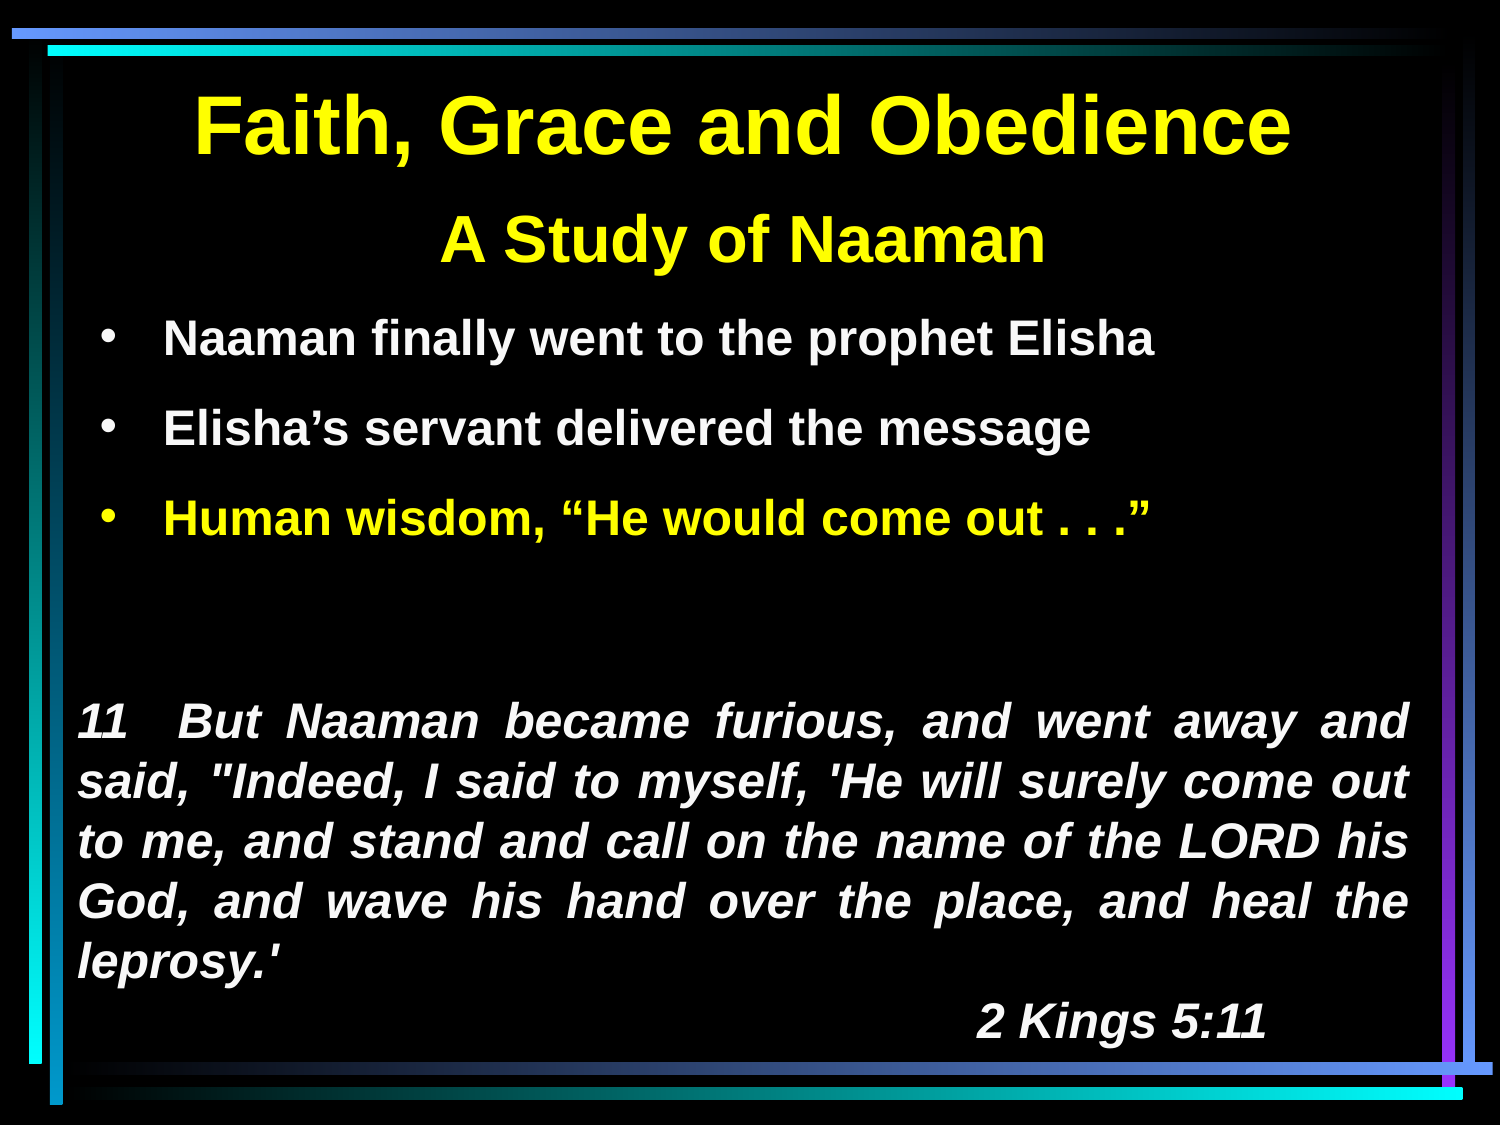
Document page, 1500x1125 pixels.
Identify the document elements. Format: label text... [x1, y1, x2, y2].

text_box Faith, Grace and Obedience A Study of Naaman Naaman finally went to the prophet Elisha Elisha’s servant delivered the message Human wisdom, “He would come out . . .” 11 But Naaman became furious, and went away and said, "Indeed, I said to myself, 'He will surely come out to me, and stand and call on the name of the LORD his God, and wave his hand over the place, and heal the leprosy.' 2 Kings 5:11 [62, 63, 1425, 1056]
